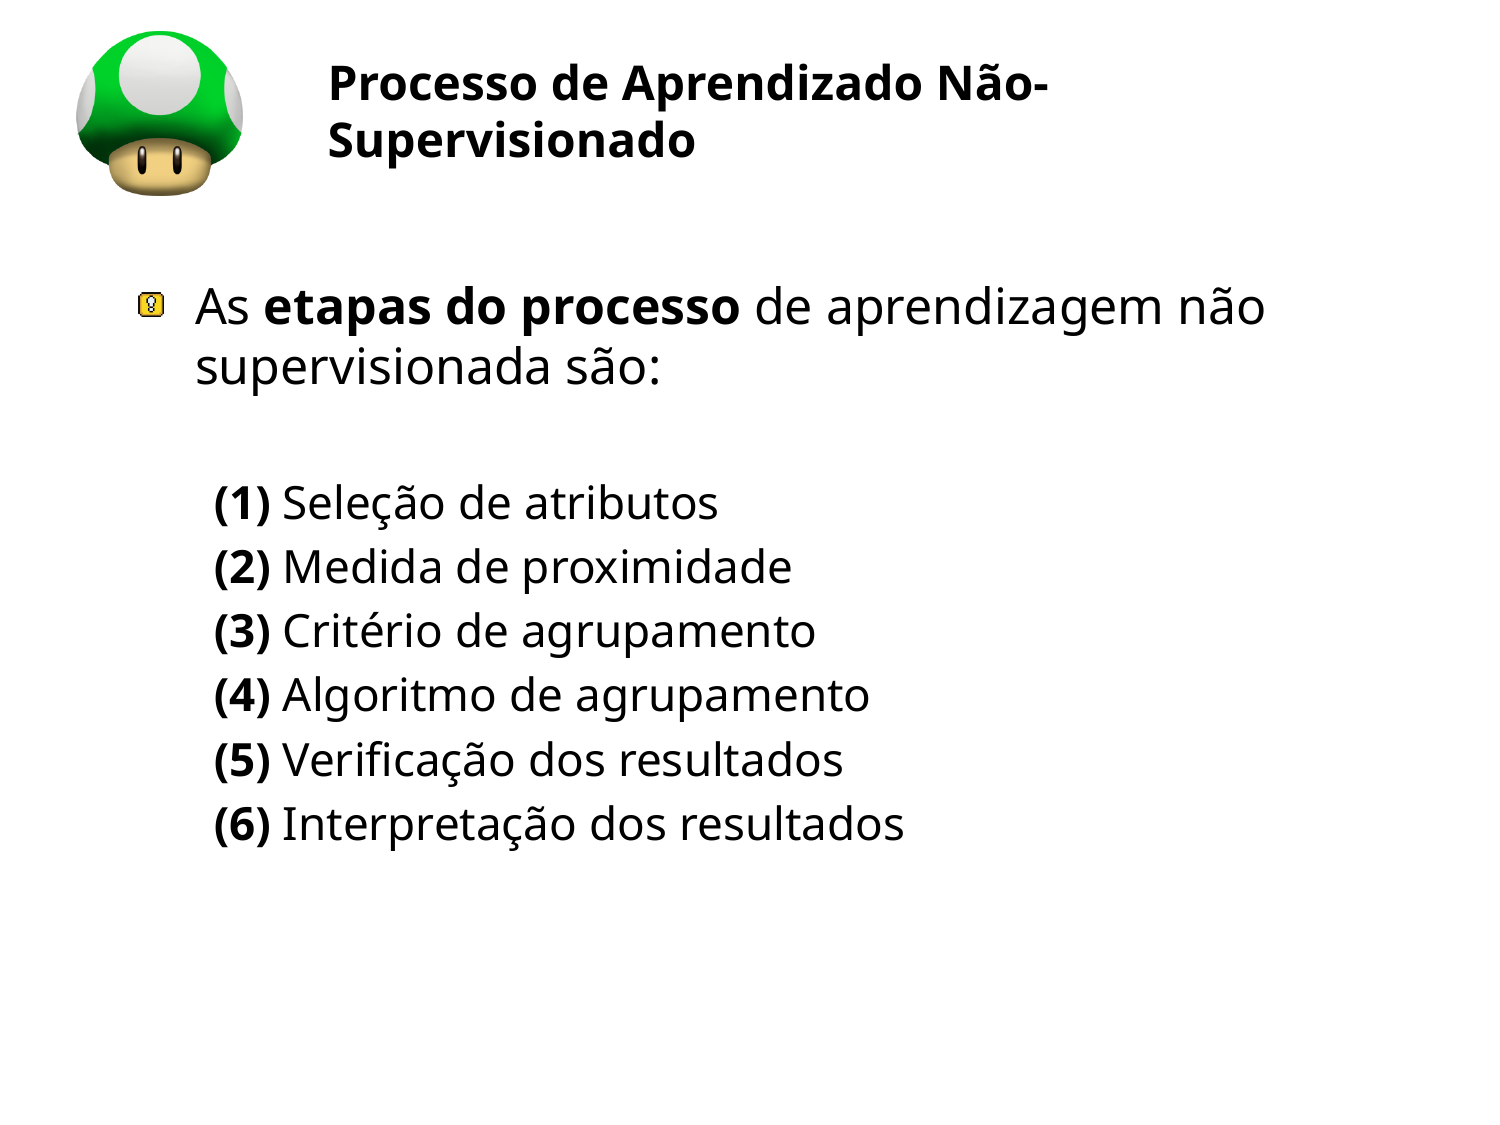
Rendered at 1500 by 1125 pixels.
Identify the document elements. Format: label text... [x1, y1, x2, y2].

picture [138, 292, 164, 317]
list As etapas do processo de aprendizagem não supervisionada são: (1) Seleção de atributos (2) Medida de proximidade (3) Critério de agrupamento (4) Algoritmo de agrupamento (5) Verificação dos resultados (6) Interpretação dos resultados [123, 267, 1365, 941]
picture [76, 30, 243, 197]
title Processo de Aprendizado Não-Supervisionado [312, 37, 1426, 183]
